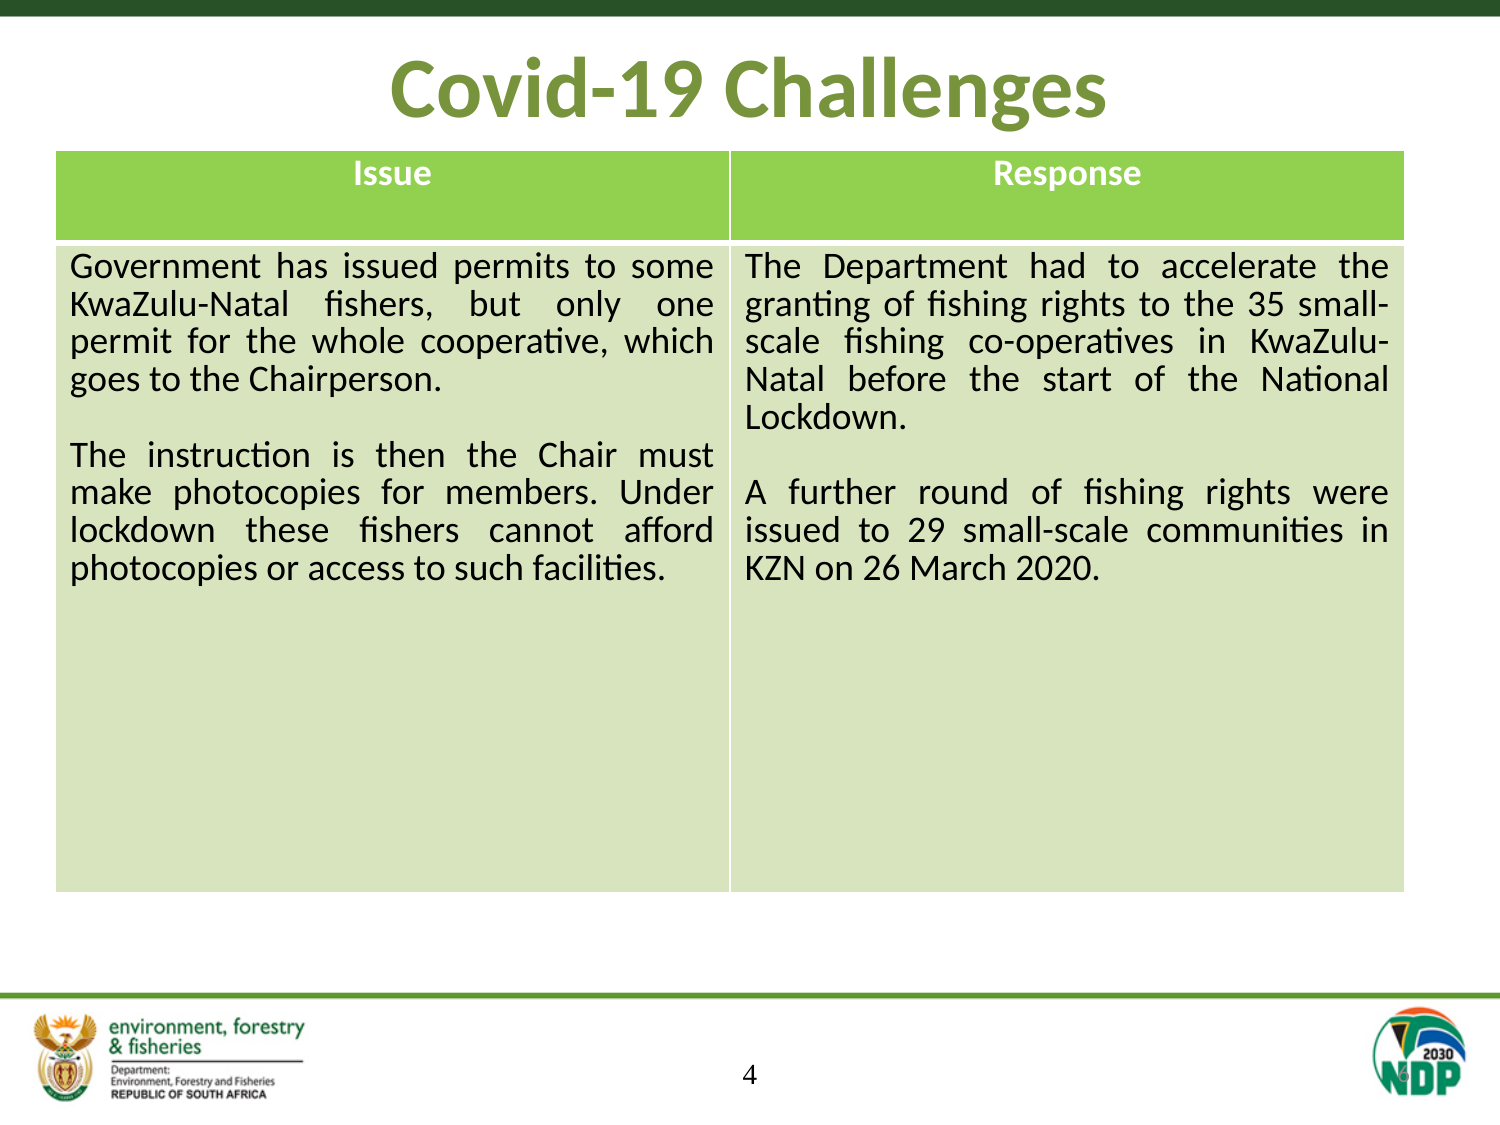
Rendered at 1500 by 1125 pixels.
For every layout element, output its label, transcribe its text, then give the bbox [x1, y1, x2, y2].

table_cell Government has issued permits to some KwaZulu-Natal fishers, but only one permit for the whole cooperative, which goes to the Chairperson. The instruction is then the Chair must make photocopies for members. Under lockdown these fishers cannot afford photocopies or access to such facilities. [56, 246, 729, 892]
picture [0, 0, 1500, 1125]
table_header Response [731, 151, 1404, 240]
table_header Issue [56, 151, 729, 240]
table_cell The Department had to accelerate the granting of fishing rights to the 35 small-scale fishing co-operatives in KwaZulu-Natal before the start of the National Lockdown. A further round of fishing rights were issued to 29 small-scale communities in KZN on 26 March 2020. [731, 246, 1404, 892]
footer 4 [512, 1042, 988, 1103]
slide_number 6 [1074, 1042, 1425, 1103]
title Covid-19 Challenges [75, 23, 1425, 143]
